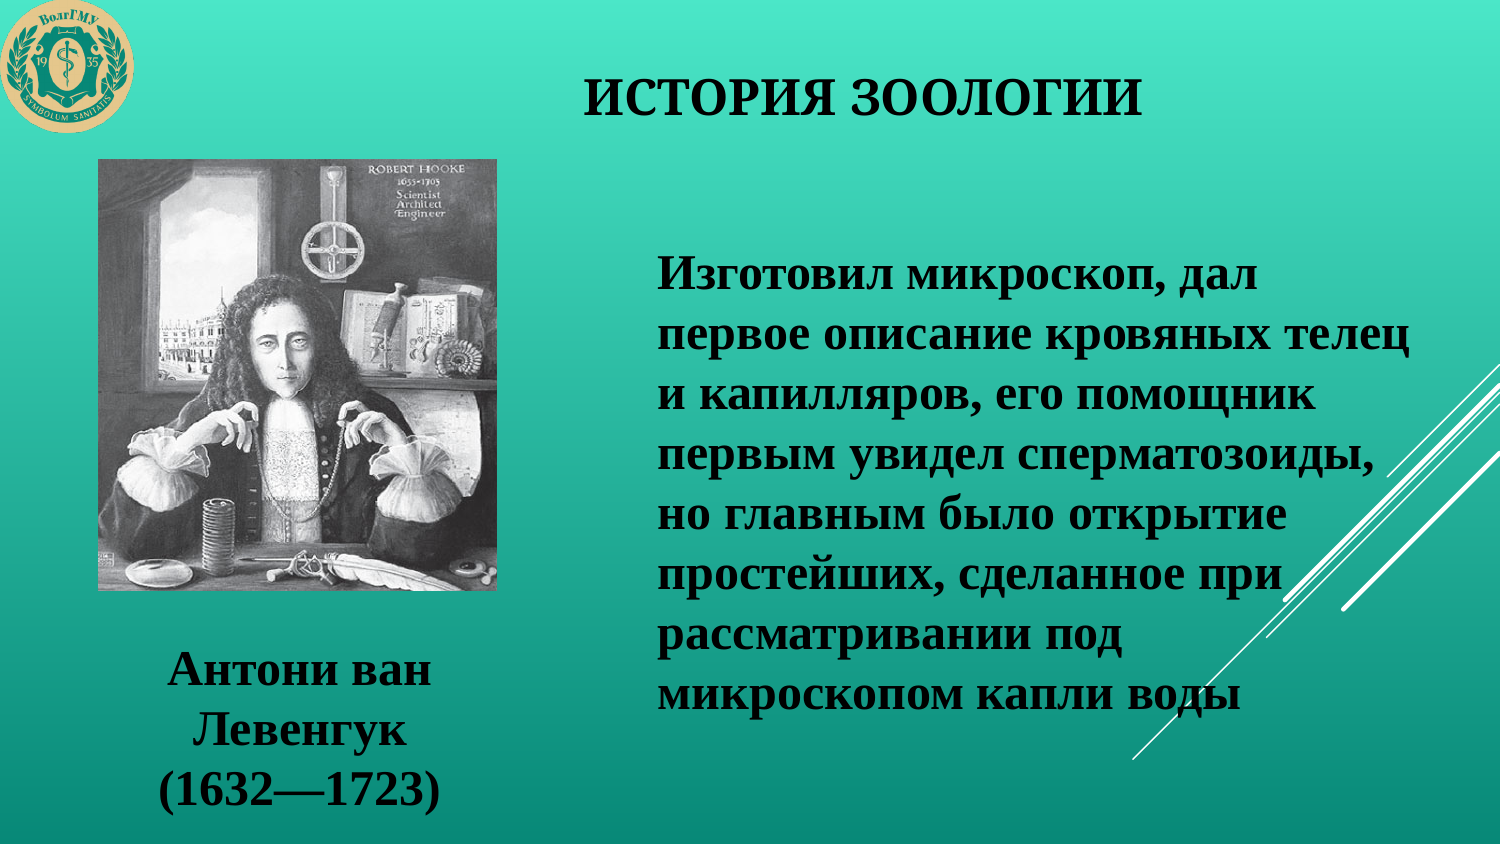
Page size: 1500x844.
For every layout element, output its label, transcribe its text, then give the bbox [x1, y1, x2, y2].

text_box Изготовил микроскоп, дал первое описание кровяных телец и капилляров, его помощник первым увидел сперматозоиды, но главным было открытие простейших, сделанное при рассматривании под микроскопом капли воды [646, 234, 1427, 726]
title История зоологии [338, 37, 1389, 154]
text_box Антони ван Левенгук (1632—1723) [67, 629, 533, 821]
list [97, 159, 497, 591]
picture [0, 0, 138, 134]
